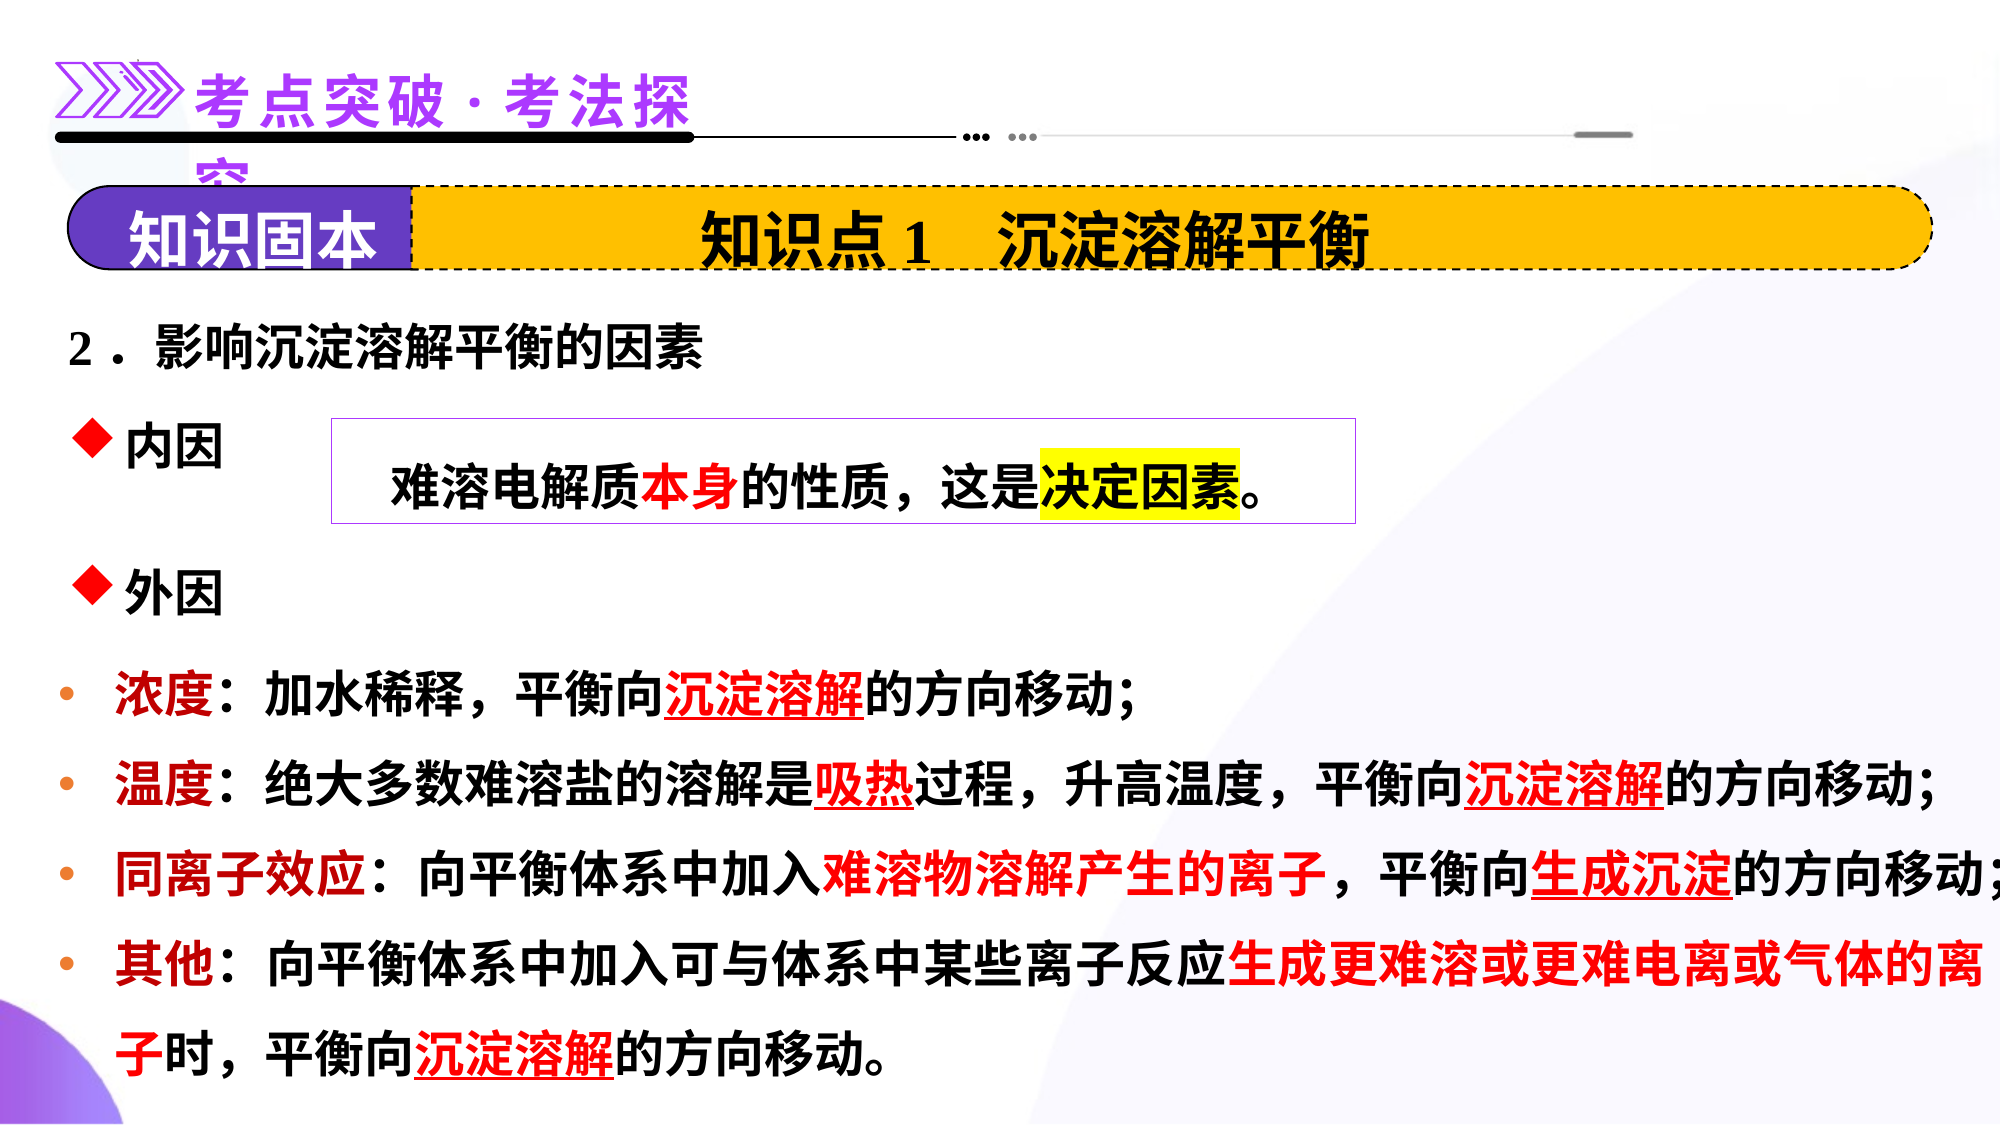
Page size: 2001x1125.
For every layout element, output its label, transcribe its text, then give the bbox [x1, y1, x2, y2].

picture [0, 0, 2001, 1125]
text_box 难溶电解质本身的性质，这是决定因素。 [331, 418, 1356, 524]
text_box 外因 [67, 549, 433, 622]
text_box 知识点1 沉淀溶解平衡 [700, 186, 1372, 277]
text_box 2．影响沉淀溶解平衡的因素 [67, 303, 745, 376]
text_box 内因 [67, 402, 245, 475]
text_box 浓度：加水稀释，平衡向沉淀溶解的方向移动； 温度：绝大多数难溶盐的溶解是吸热过程，升高温度，平衡向沉淀溶解的方向移动； 同离子效应：向平衡体系中加入难溶物溶解产生的离子，平衡向生成沉淀的方向移动； 其他：向平衡体系中加入可与体系中某些离子反应生成更难溶或更难电离或气体的离子时，平衡向沉淀溶解的方向移动。 [43, 625, 2000, 1091]
